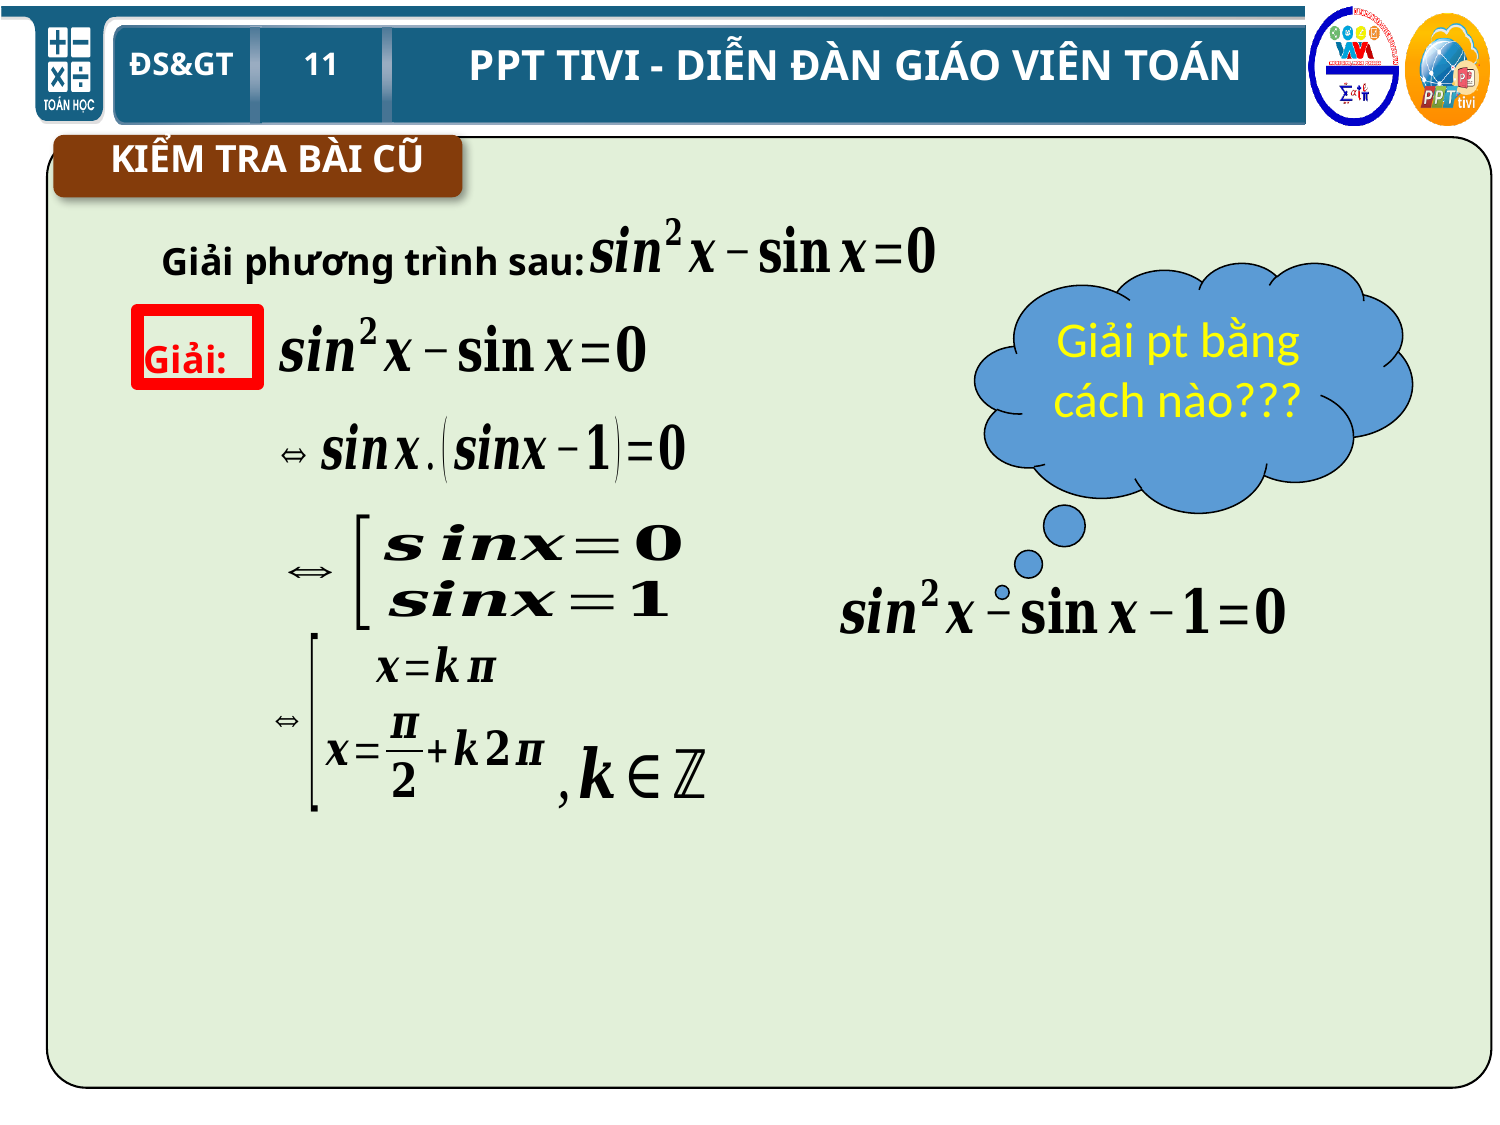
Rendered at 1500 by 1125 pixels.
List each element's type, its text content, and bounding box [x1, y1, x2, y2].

text_box [45, 136, 1493, 1089]
text_box [647, 212, 1105, 278]
picture [1404, 12, 1490, 126]
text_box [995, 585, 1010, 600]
text_box [53, 134, 463, 198]
text_box Giải pt bằng cách nào??? [1043, 505, 1086, 547]
text_box Giải: [137, 310, 258, 384]
text_box Giải phương trình sau: [155, 212, 613, 287]
text_box KIỂM TRA BÀI CŨ [103, 131, 433, 184]
picture [1, 17, 1306, 125]
text_box Giải pt bằng cách nào??? [1014, 550, 1043, 579]
text_box Giải pt bằng cách nào??? [974, 263, 1413, 514]
picture [1308, 6, 1399, 126]
